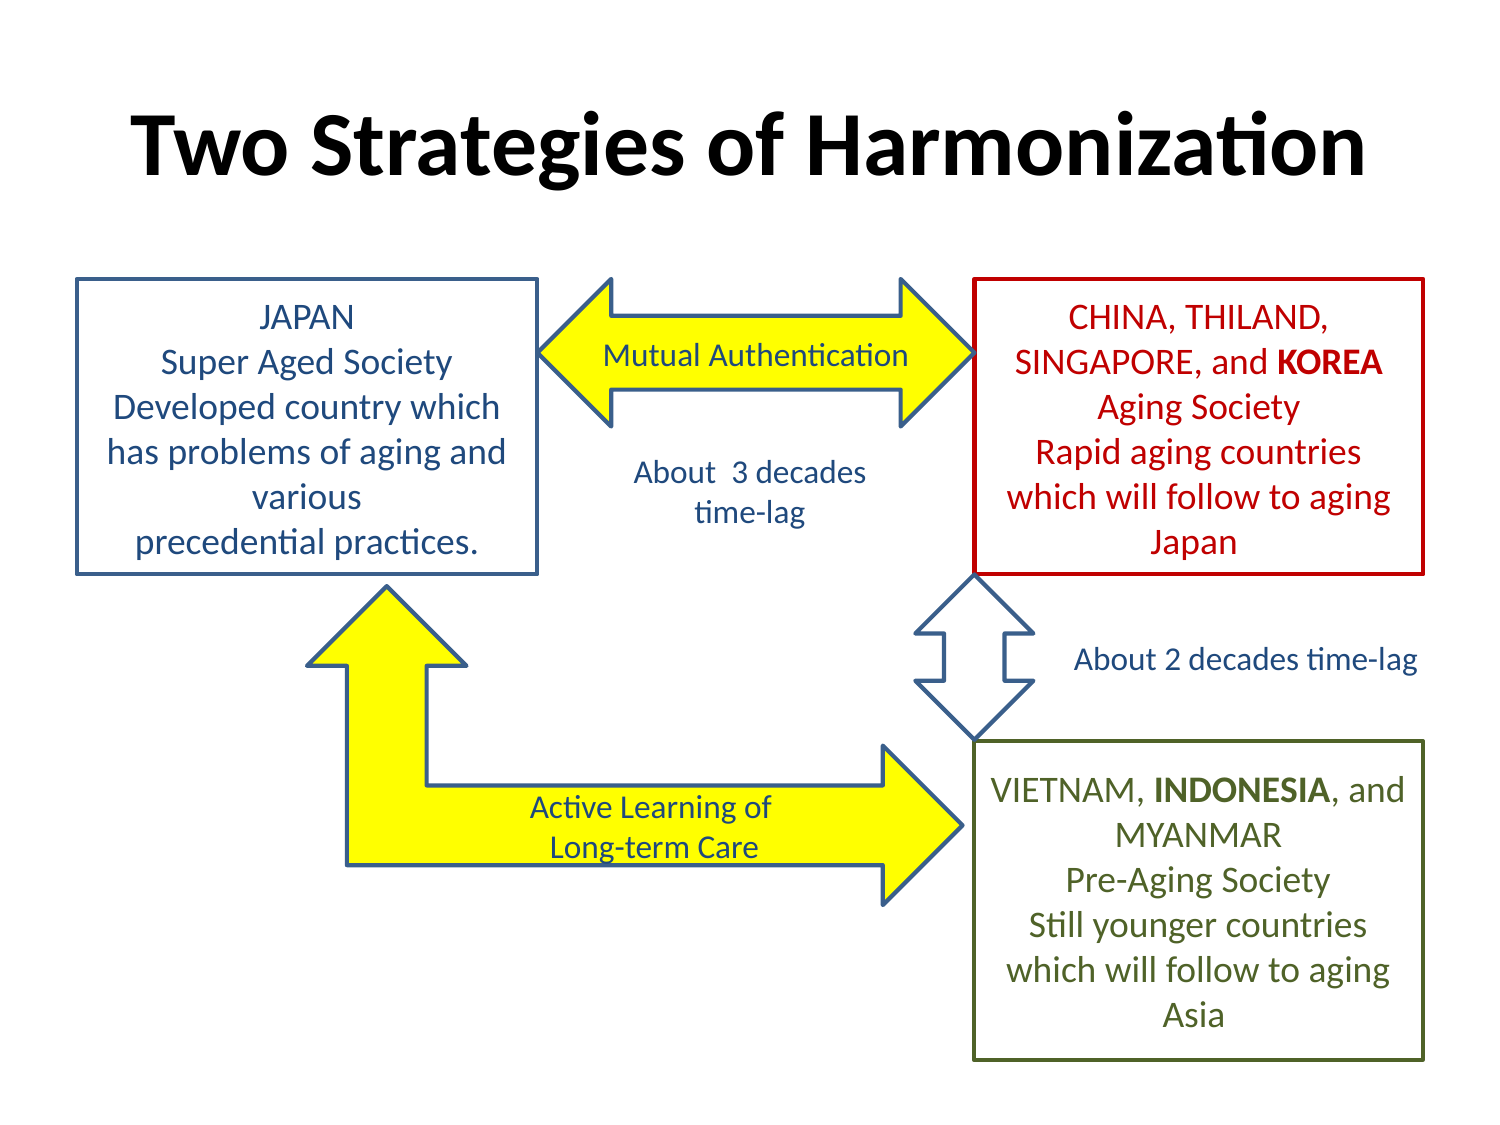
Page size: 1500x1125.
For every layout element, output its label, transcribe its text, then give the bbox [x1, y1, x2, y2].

text_box VIETNAM, INDONESIA, and MYANMAR Pre-Aging Society Still younger countries which will follow to aging Asia [972, 739, 1425, 1062]
text_box Active Learning of Long-term Care [305, 584, 965, 908]
text_box Mutual Authentication [535, 276, 977, 429]
text_box [913, 572, 1036, 742]
text_box CHINA, THILAND, SINGAPORE, and KOREA Aging Society Rapid aging countries which will follow to aging Japan. [972, 277, 1425, 576]
title Two Strategies of Harmonization [75, 45, 1425, 233]
text_box About 3 decades time-lag [600, 453, 900, 528]
text_box About 2 decades time-lag [1043, 631, 1449, 683]
text_box JAPAN Super Aged Society Developed country which has problems of aging and various precedential practices. [75, 277, 539, 576]
